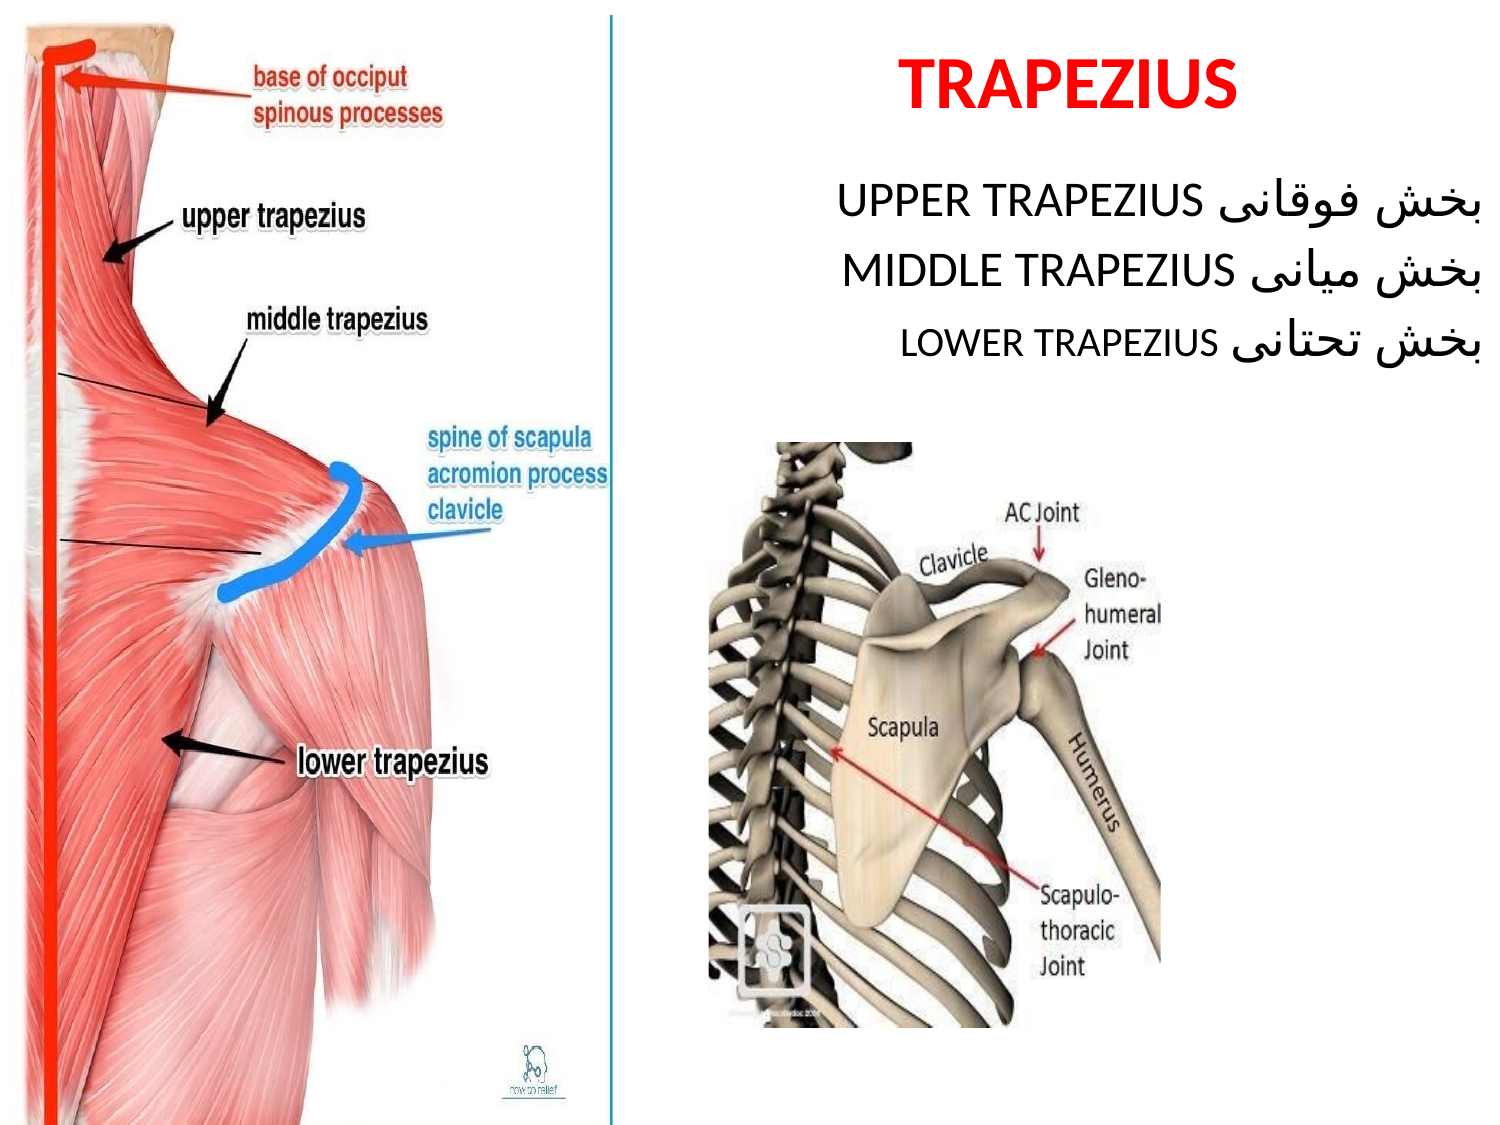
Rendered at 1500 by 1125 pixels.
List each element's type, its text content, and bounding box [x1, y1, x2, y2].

title TRAPEZIUS [644, 7, 1495, 150]
subtitle بخش فوقانی UPPER TRAPEZIUS بخش میانی MIDDLE TRAPEZIUS بخش تحتانی LOWER TRAPEZIUS [631, 158, 1500, 447]
text_box [708, 447, 1161, 1028]
text_box [0, 15, 613, 1125]
